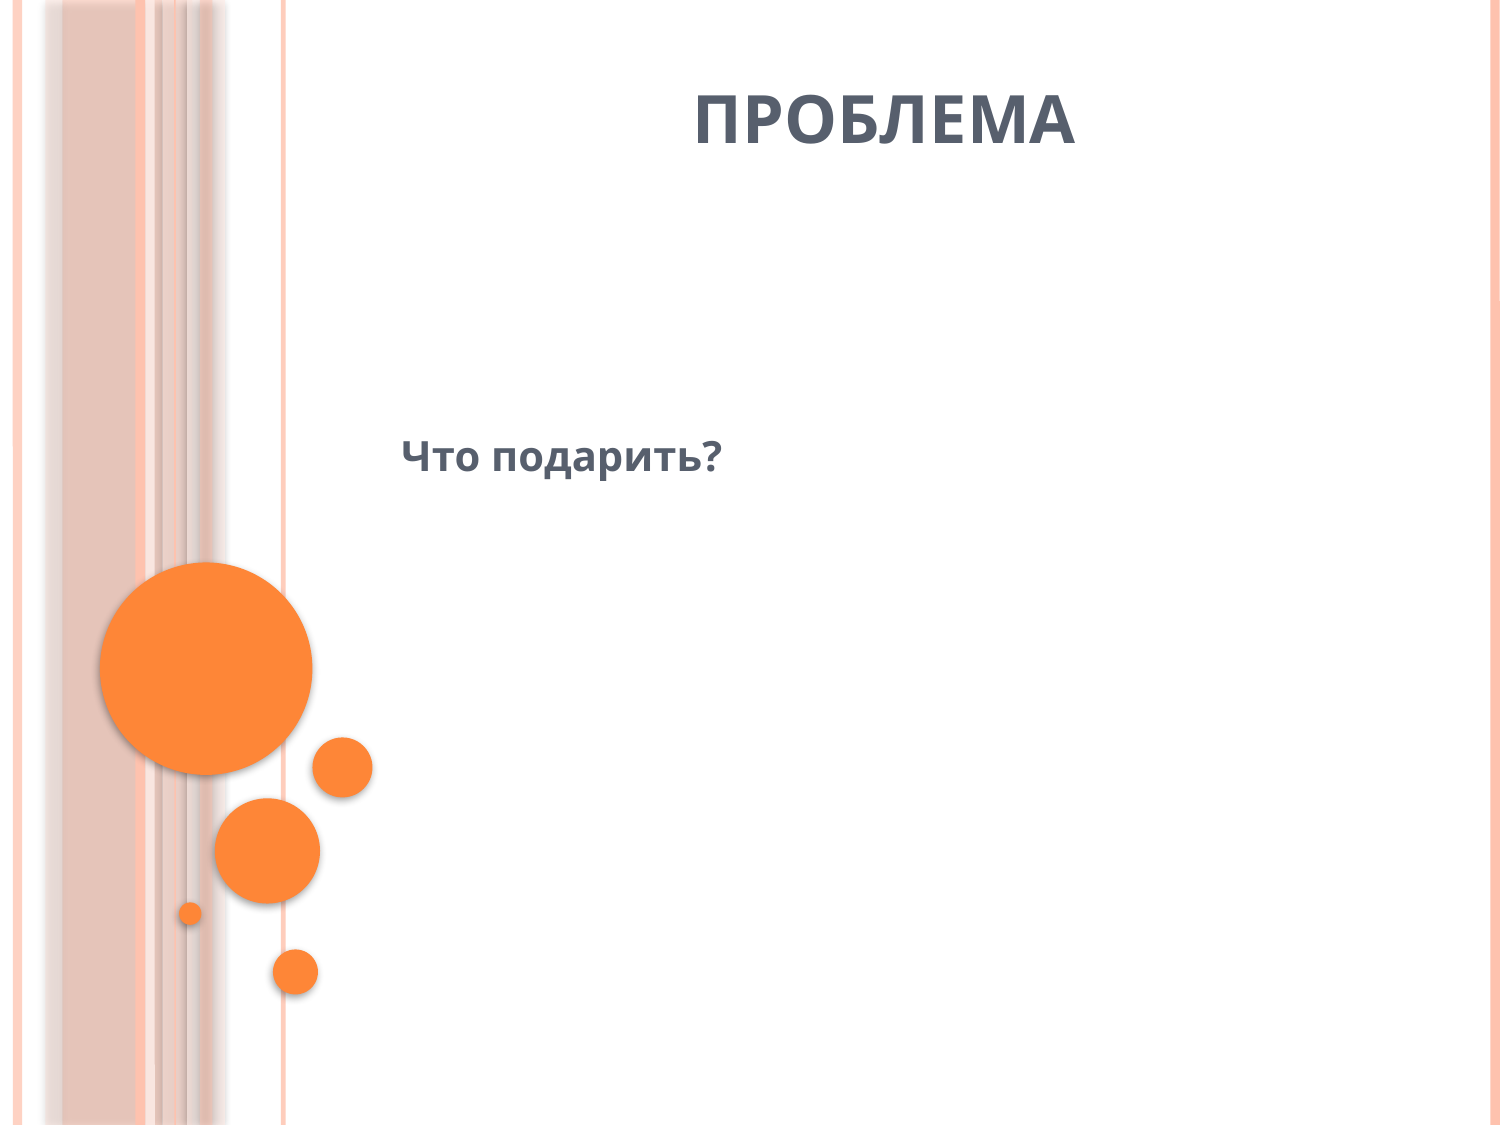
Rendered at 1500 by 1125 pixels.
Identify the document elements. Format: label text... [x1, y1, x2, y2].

title Проблема [386, 58, 1400, 164]
subtitle Что подарить? [386, 421, 1400, 647]
